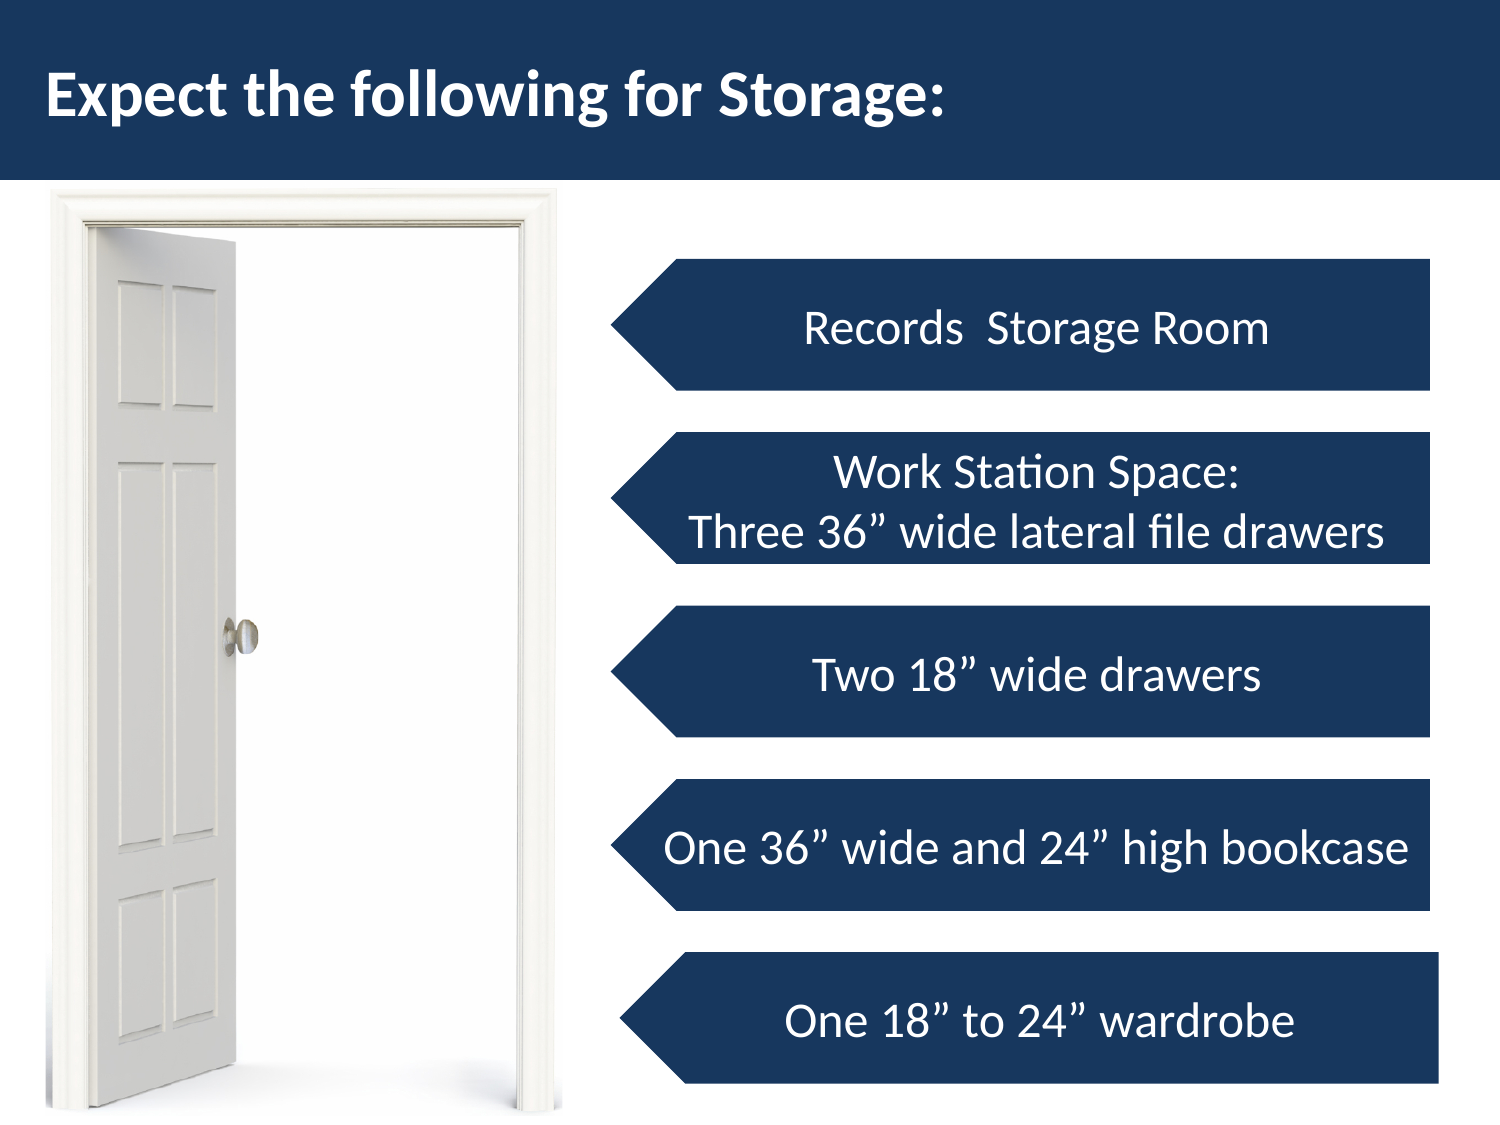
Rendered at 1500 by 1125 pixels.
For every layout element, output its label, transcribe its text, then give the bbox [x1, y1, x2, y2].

text_box One 36” wide and 24” high bookcase [610, 779, 1430, 911]
text_box Expect the following for Storage: [0, 0, 1500, 180]
text_box Work Station Space: Three 36” wide lateral file drawers [610, 432, 1430, 564]
text_box Records Storage Room [610, 258, 1430, 391]
picture [45, 179, 563, 1116]
text_box One 18” to 24” wardrobe [619, 952, 1439, 1084]
text_box Two 18” wide drawers [610, 605, 1430, 738]
